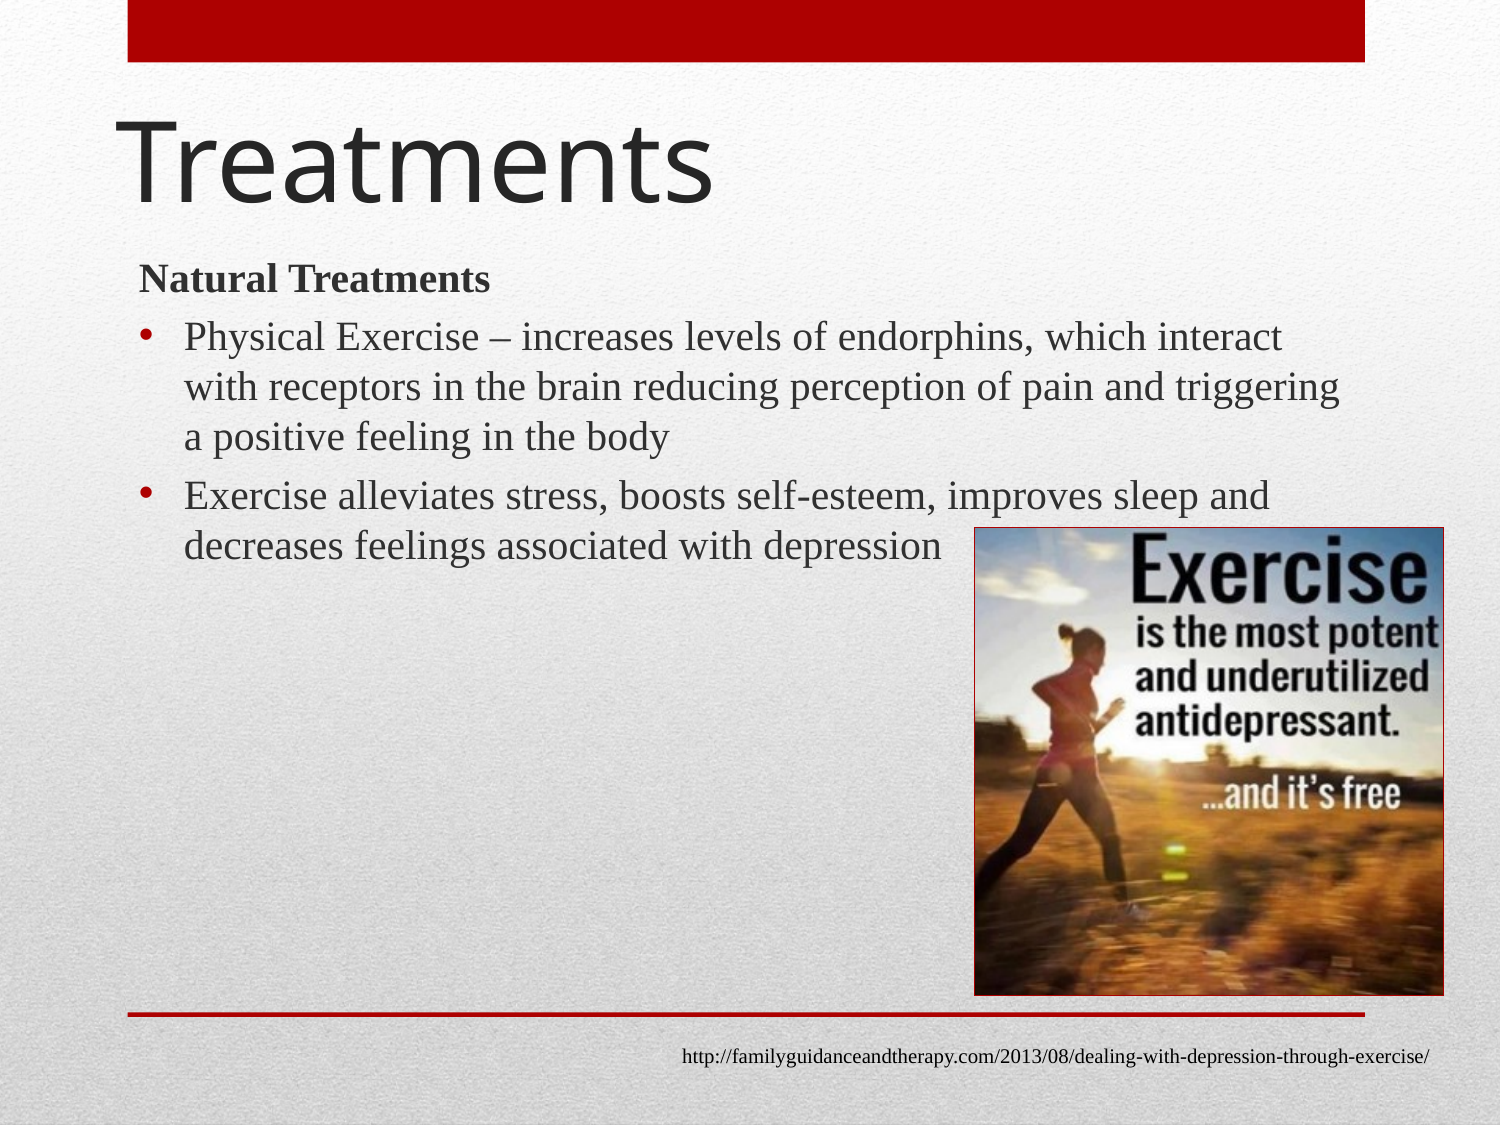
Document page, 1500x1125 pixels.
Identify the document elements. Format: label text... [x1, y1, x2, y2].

list Natural Treatments Physical Exercise – increases levels of endorphins, which interact with receptors in the brain reducing perception of pain and triggering a positive feeling in the body Exercise alleviates stress, boosts self-esteem, improves sleep and decreases feelings associated with depression [123, 125, 1362, 763]
text_box http://familyguidanceandtherapy.com/2013/08/dealing-with-depression-through-exercise/ [667, 1035, 1471, 1075]
picture [973, 526, 1444, 997]
title Treatments [100, 66, 1213, 233]
